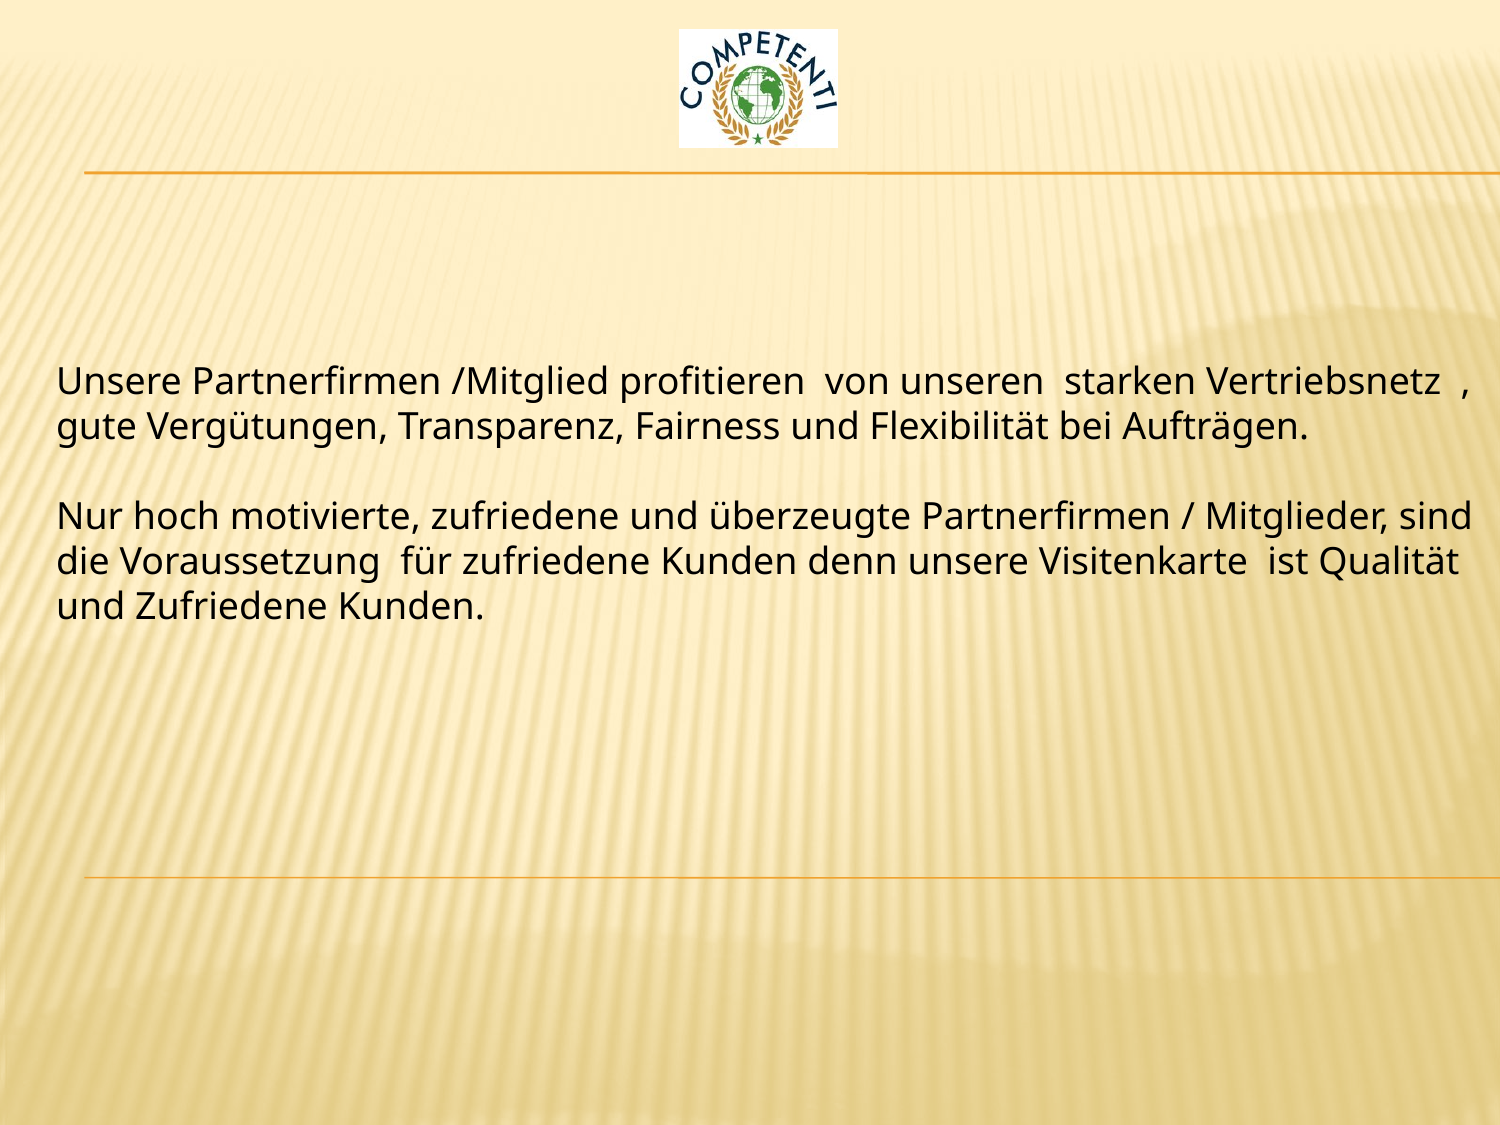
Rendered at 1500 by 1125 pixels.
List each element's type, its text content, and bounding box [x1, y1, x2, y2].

text_box Unsere Partnerfirmen /Mitglied profitieren von unseren starken Vertriebsnetz , gute Vergütungen, Transparenz, Fairness und Flexibilität bei Aufträgen. Nur hoch motivierte, zufriedene und überzeugte Partnerfirmen / Mitglieder, sind die Voraussetzung für zufriedene Kunden denn unsere Visitenkarte ist Qualität und Zufriedene Kunden. [41, 349, 1500, 770]
picture [0, 0, 1500, 1125]
